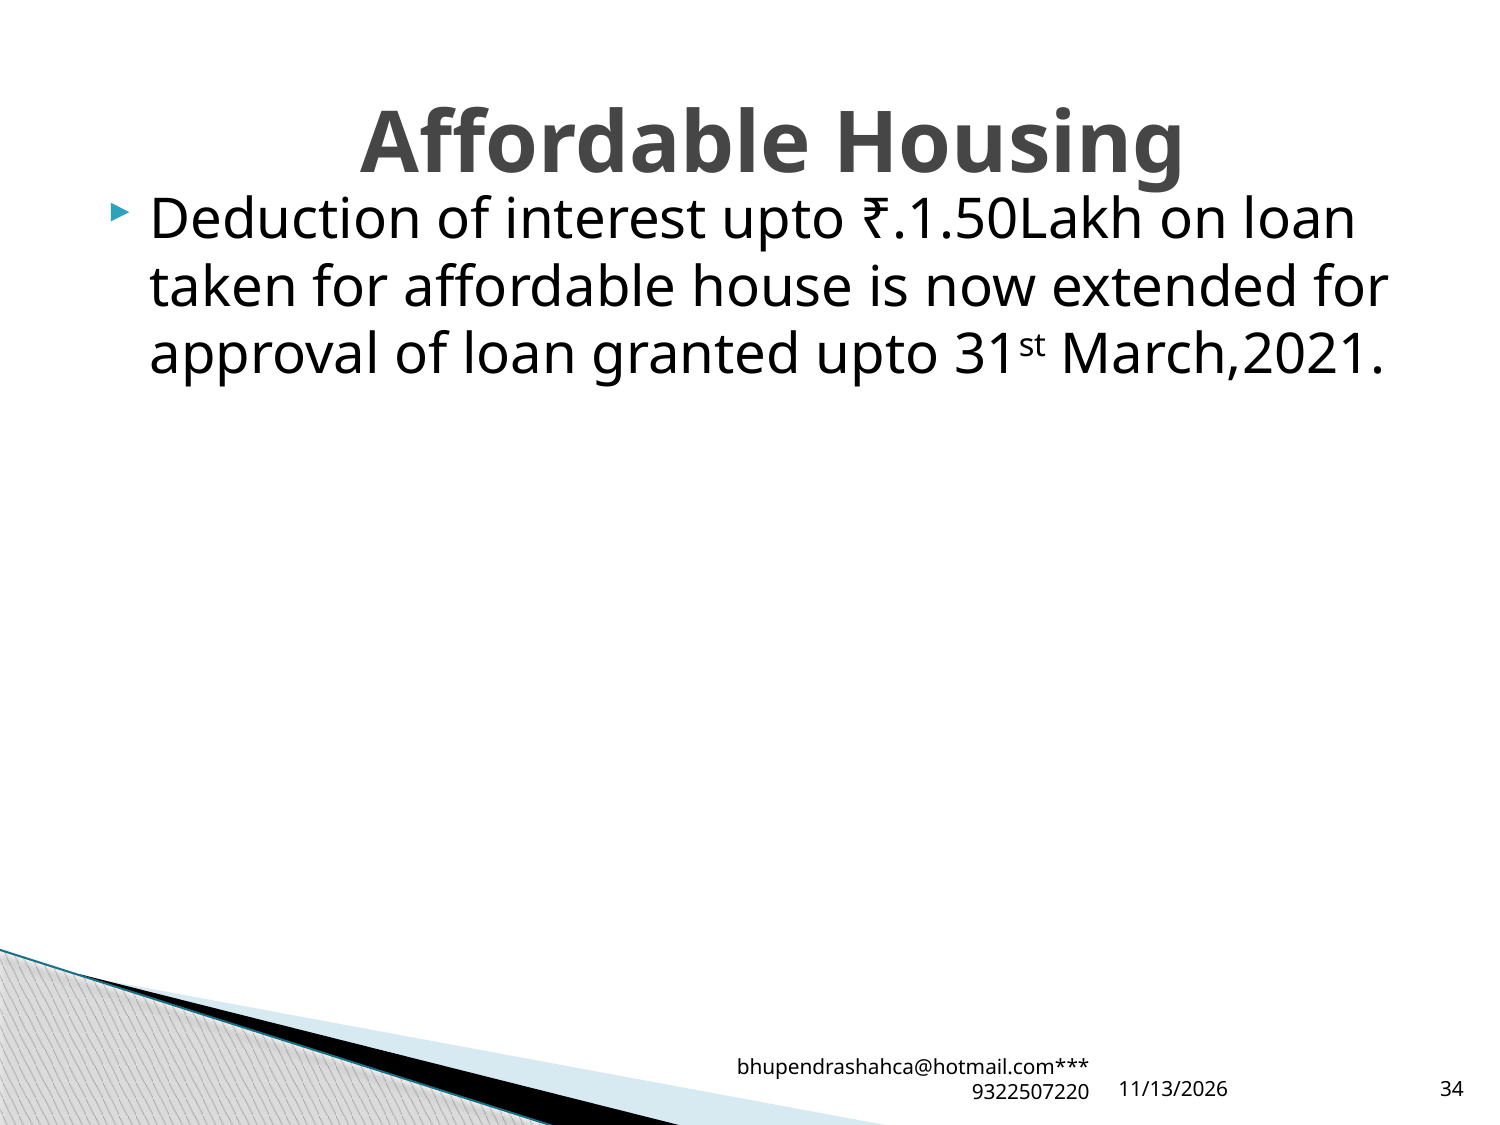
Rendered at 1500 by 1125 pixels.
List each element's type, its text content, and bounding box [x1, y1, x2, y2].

slide_number 34 [1418, 1051, 1479, 1112]
list Deduction of interest upto ₹.1.50Lakh on loan taken for affordable house is now extended for approval of loan granted upto 31st March,2021. [75, 233, 1425, 986]
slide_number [1105, 1051, 1418, 1112]
title Affordable Housing [75, 45, 1425, 233]
footer bhupendrashahca@hotmail.com***9322507220 [718, 1051, 1105, 1112]
